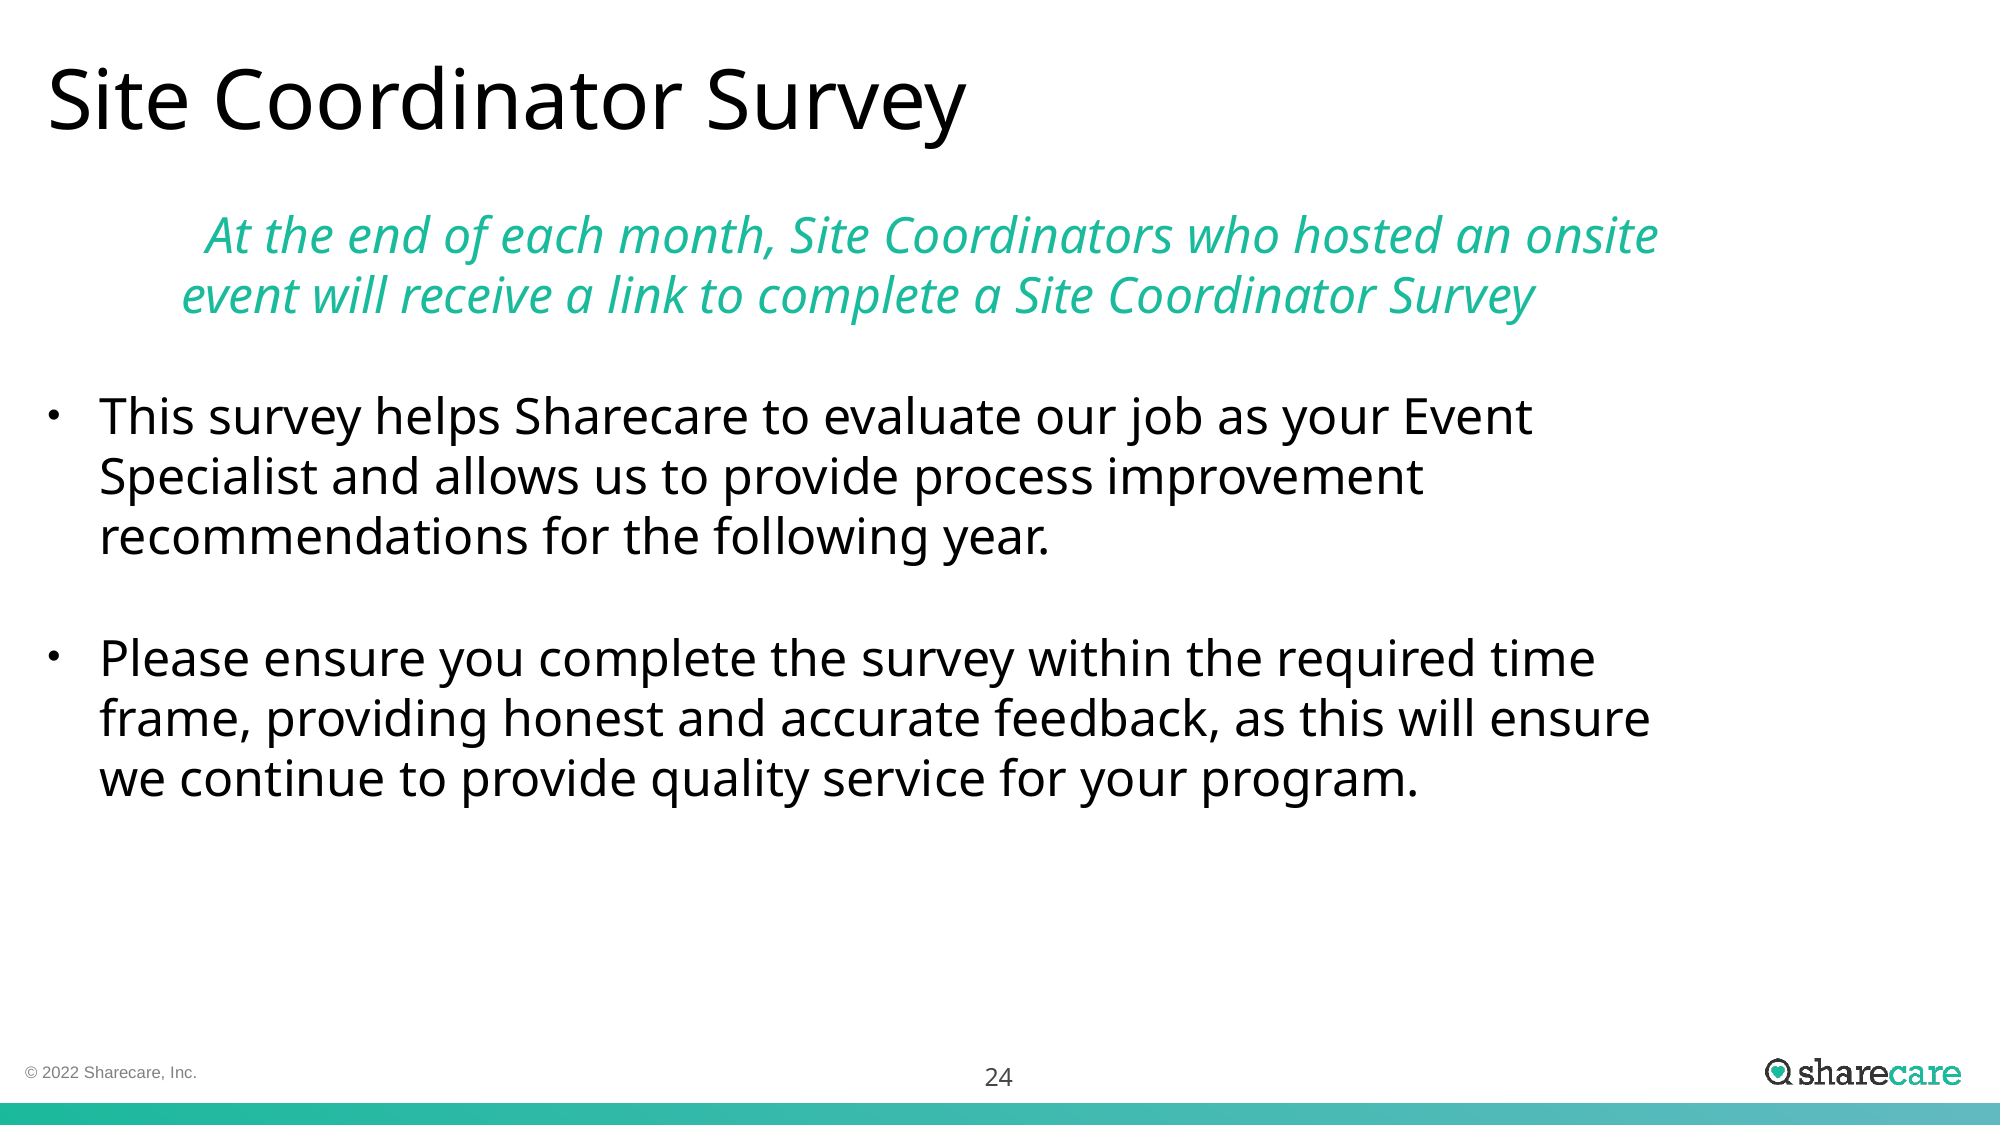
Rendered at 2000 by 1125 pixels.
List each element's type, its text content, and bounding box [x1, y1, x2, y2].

slide_number 24 [975, 1052, 1023, 1101]
title Site Coordinator Survey [38, 8, 1862, 184]
text_box At the end of each month, Site Coordinators who hosted an onsite event will receive a link to complete a Site Coordinator Survey This survey helps Sharecare to evaluate our job as your Event Specialist and allows us to provide process improvement recommendations for the following year. Please ensure you complete the survey within the required time frame, providing honest and accurate feedback, as this will ensure we continue to provide quality service for your program. [38, 128, 1678, 881]
picture [1765, 1058, 1961, 1085]
